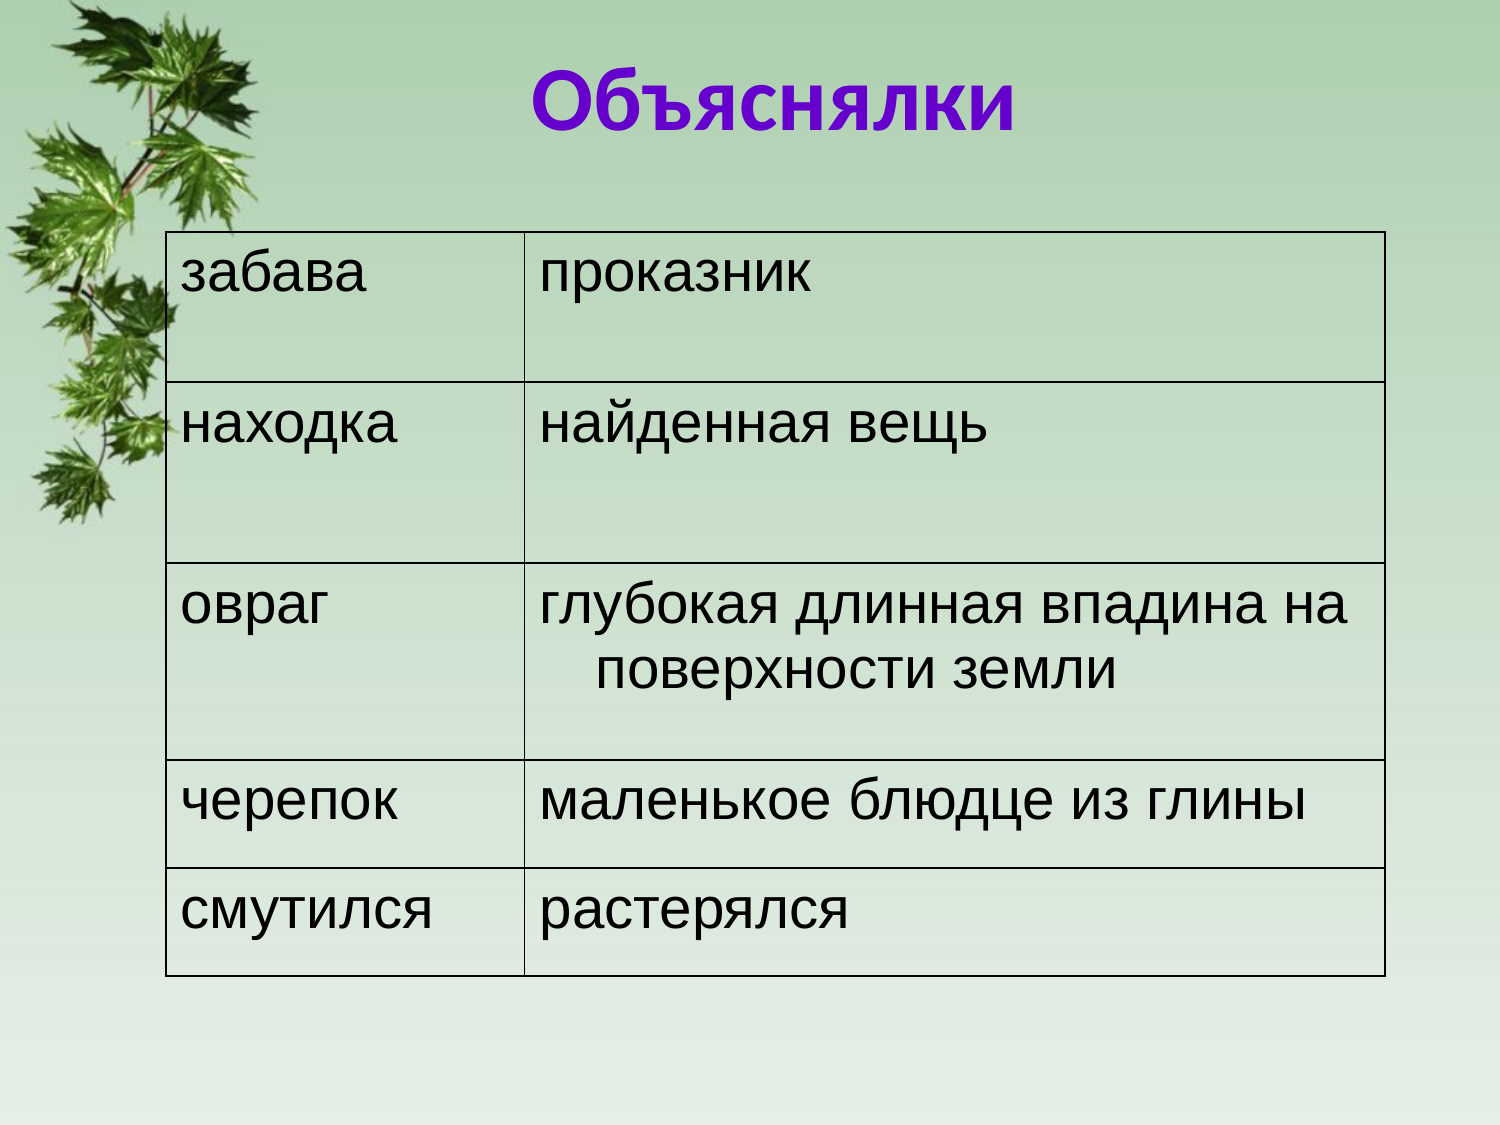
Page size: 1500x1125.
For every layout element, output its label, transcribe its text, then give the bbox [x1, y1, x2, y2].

table_cell найденная вещь [525, 383, 1384, 562]
list [74, 262, 738, 1006]
text_box Объяснялки [100, 0, 1451, 188]
table_header проказник [525, 233, 1384, 381]
table_header забава [167, 233, 524, 381]
table_cell глубокая длинная впадина на поверхности земли [525, 564, 1384, 759]
table_cell черепок [167, 761, 524, 867]
table_cell маленькое блюдце из глины [525, 761, 1384, 867]
table_cell находка [167, 383, 524, 562]
table_cell смутился [167, 869, 524, 975]
picture [0, 0, 1500, 1125]
table_cell овраг [167, 564, 524, 759]
table_cell растерялся [525, 869, 1384, 975]
